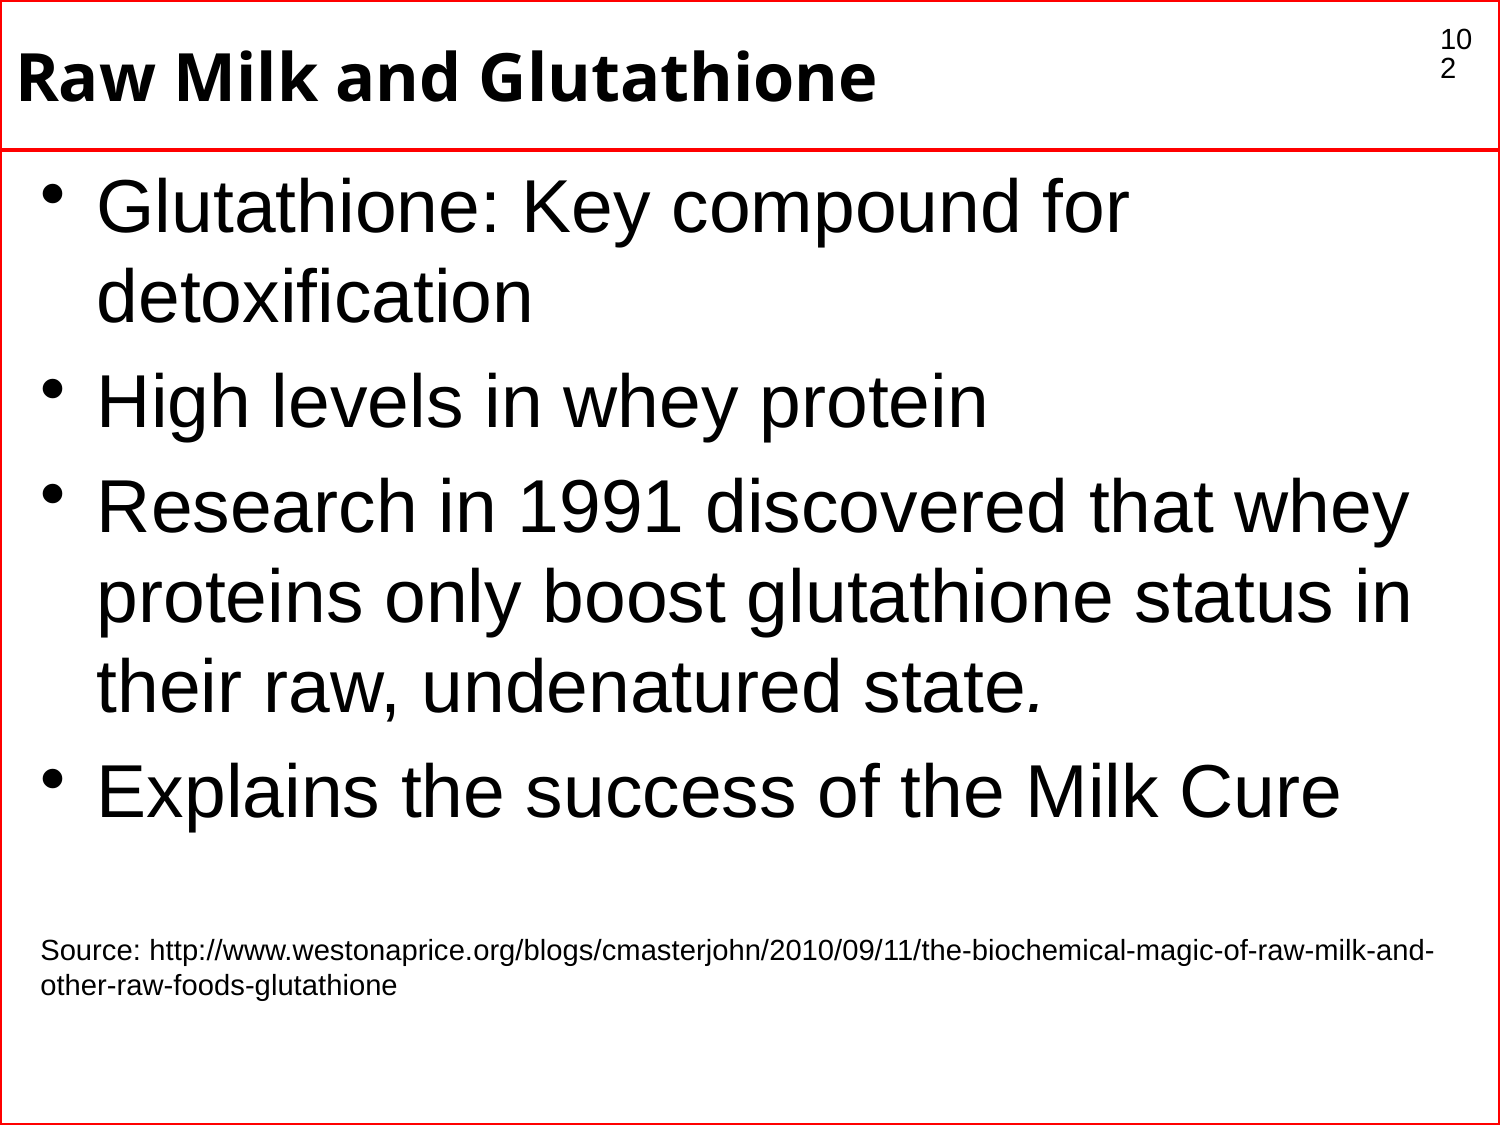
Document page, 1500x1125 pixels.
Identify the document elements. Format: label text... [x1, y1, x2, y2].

list Glutathione: Key compound for detoxification High levels in whey protein Research in 1991 discovered that whey proteins only boost glutathione status in their raw, undenatured state. Explains the success of the Milk Cure Source: http://www.westonaprice.org/blogs/cmasterjohn/2010/09/11/the-biochemical-magic-of-raw-milk-and-other-raw-foods-glutathione [25, 149, 1488, 1050]
slide_number 102 [1424, 0, 1500, 76]
title Raw Milk and Glutathione [0, 0, 1500, 152]
